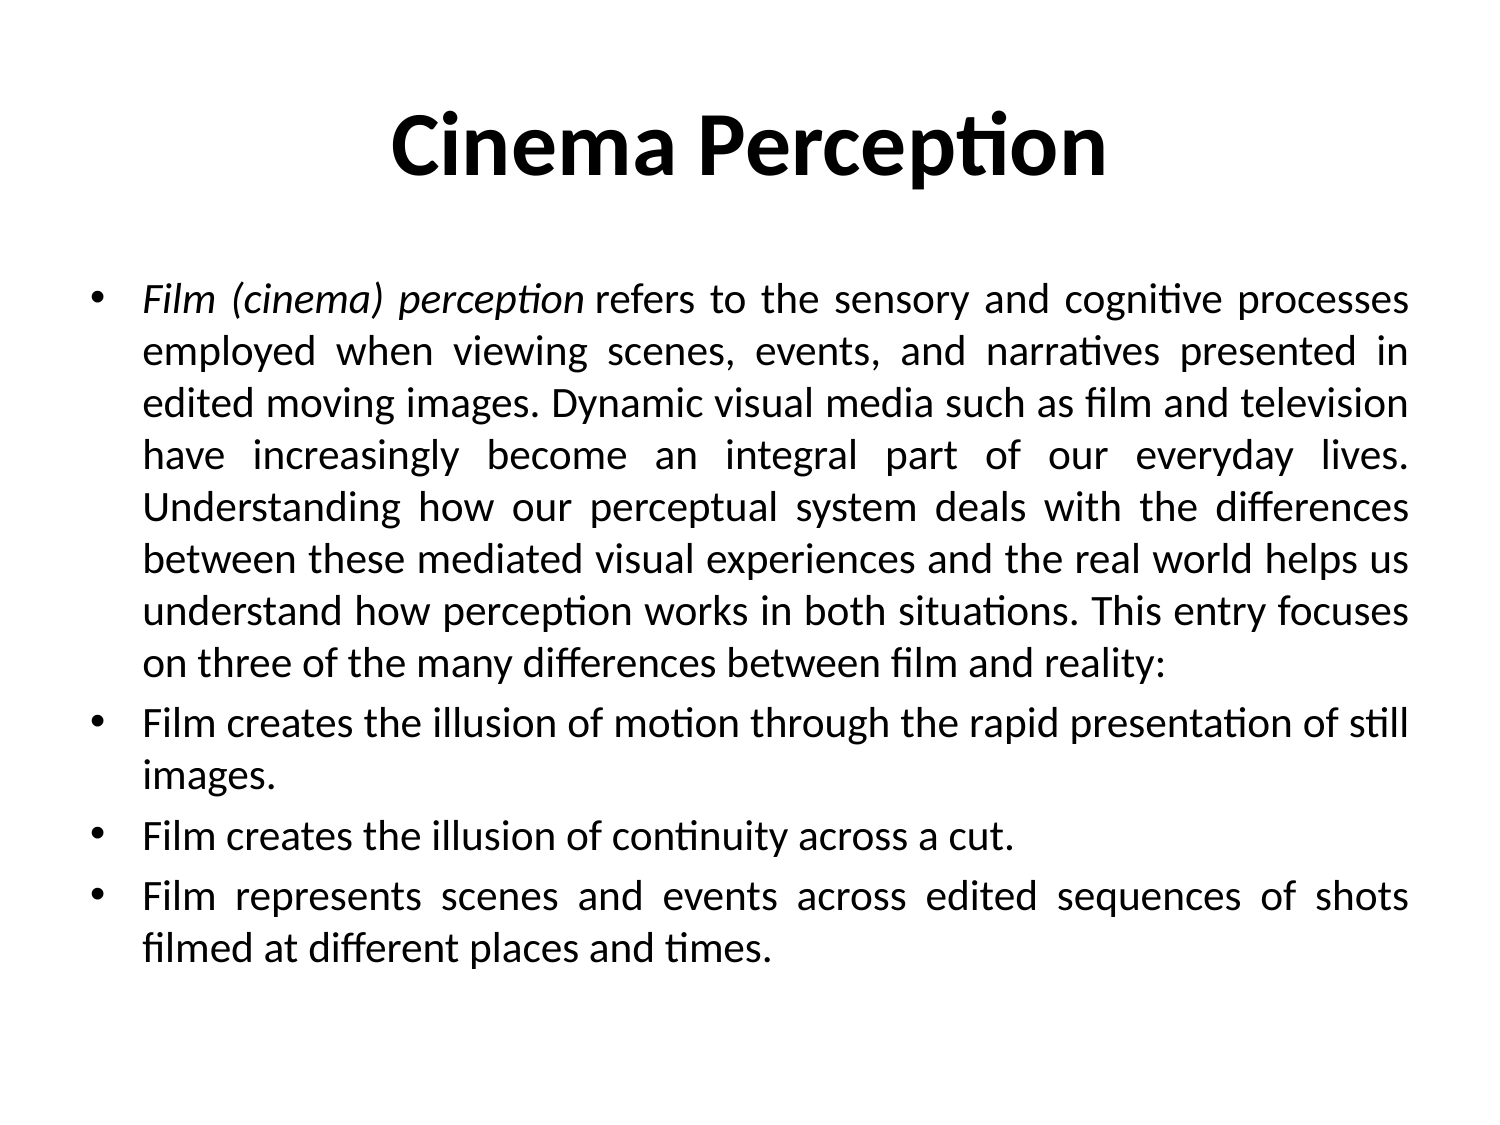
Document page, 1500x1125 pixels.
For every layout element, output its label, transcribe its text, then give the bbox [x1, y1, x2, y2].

list Film (cinema) perception refers to the sensory and cognitive processes employed when viewing scenes, events, and narratives presented in edited moving images. Dynamic visual media such as film and television have increasingly become an integral part of our everyday lives. Understanding how our perceptual system deals with the differences between these mediated visual experiences and the real world helps us understand how perception works in both situations. This entry focuses on three of the many differences between film and reality: Film creates the illusion of motion through the rapid presentation of still images. Film creates the illusion of continuity across a cut. Film represents scenes and events across edited sequences of shots filmed at different places and times. [75, 262, 1425, 1005]
title Cinema Perception [75, 45, 1425, 233]
